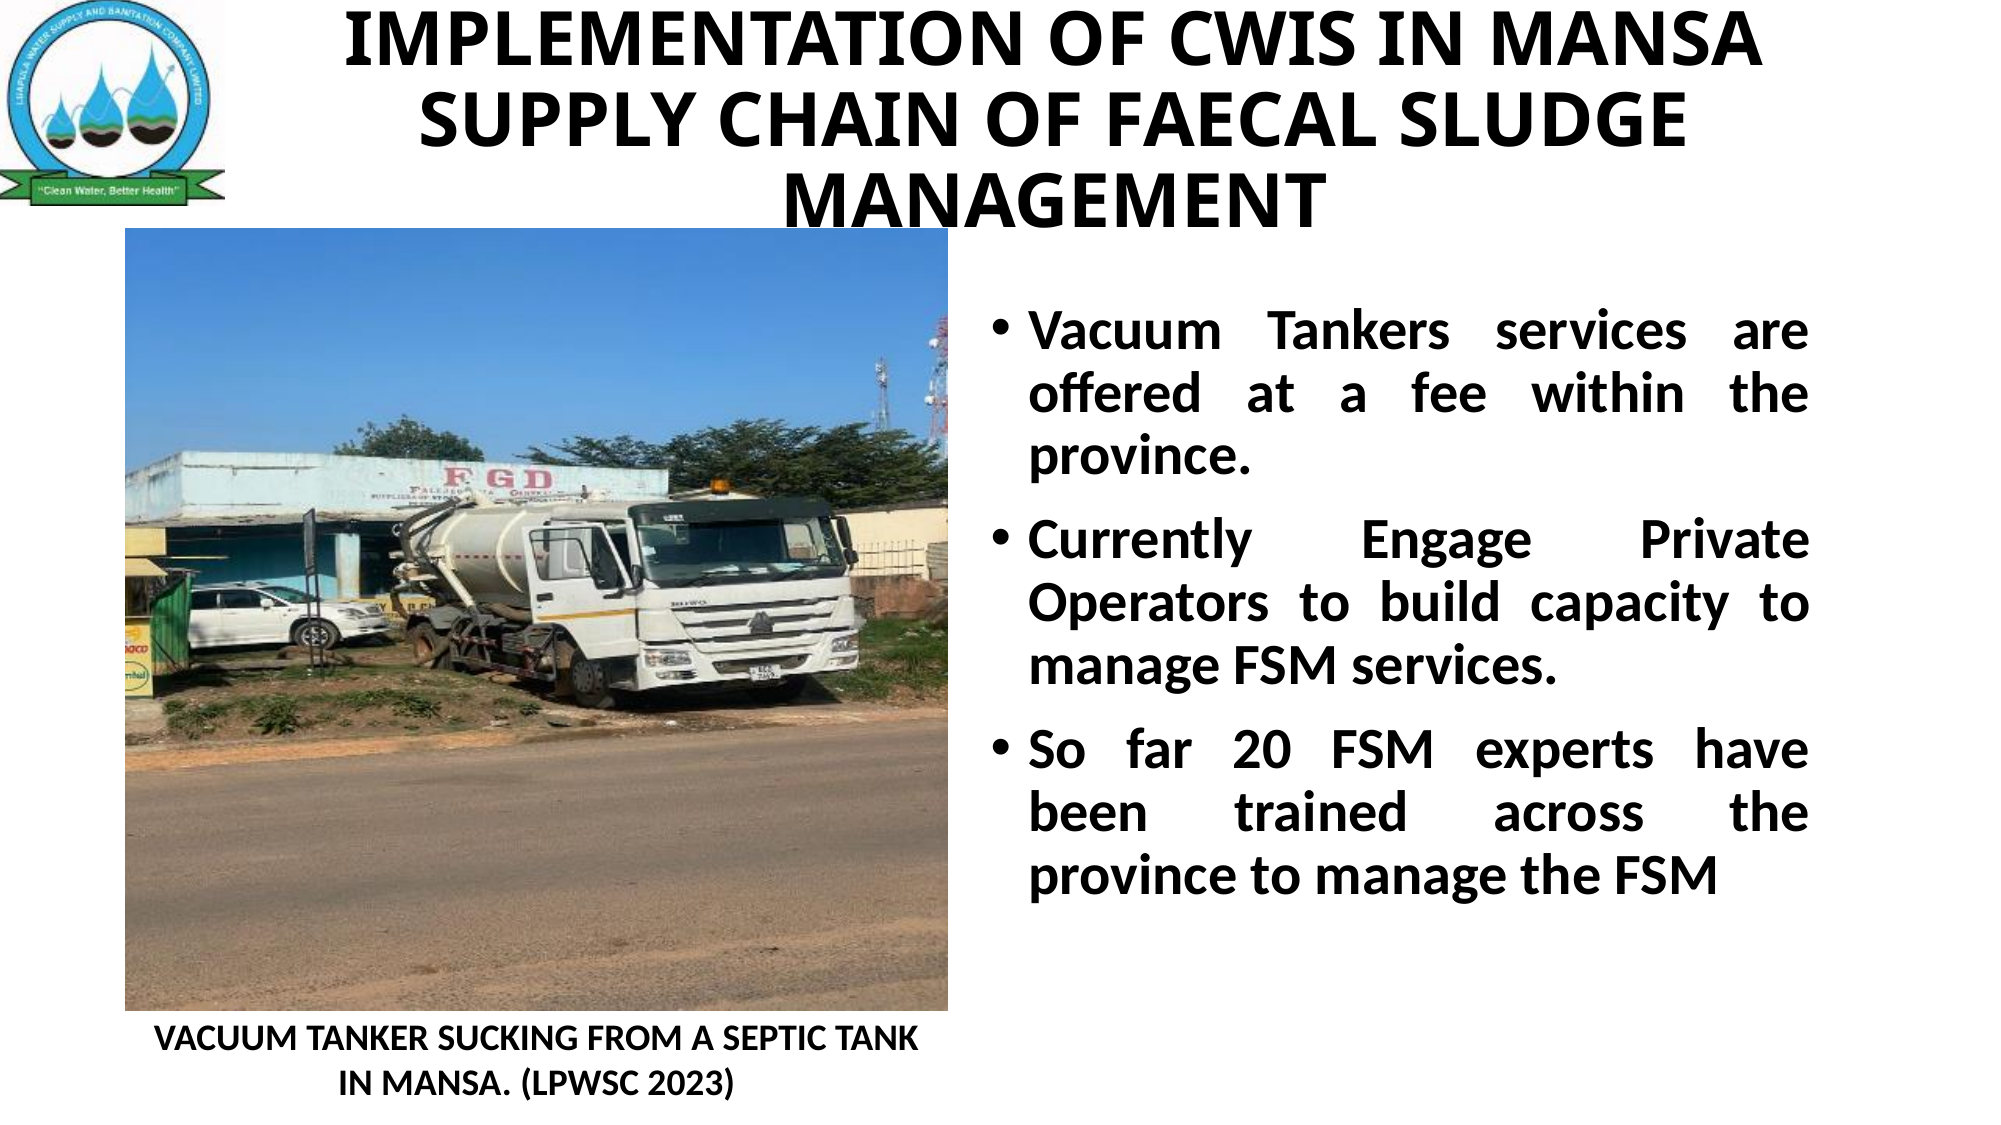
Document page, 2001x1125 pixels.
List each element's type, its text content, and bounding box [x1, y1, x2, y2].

list Vacuum Tankers services are offered at a fee within the province. Currently Engage Private Operators to build capacity to manage FSM services. So far 20 FSM experts have been trained across the province to manage the FSM [975, 291, 1826, 1006]
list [125, 228, 948, 1011]
text_box VACUUM TANKER SUCKING FROM A SEPTIC TANK IN MANSA. (LPWSC 2023) [139, 1011, 935, 1110]
picture [0, 0, 225, 206]
title IMPLEMENTATION OF CWIS IN MANSA SUPPLY CHAIN OF FAECAL SLUDGE MANAGEMENT [259, 13, 1850, 232]
